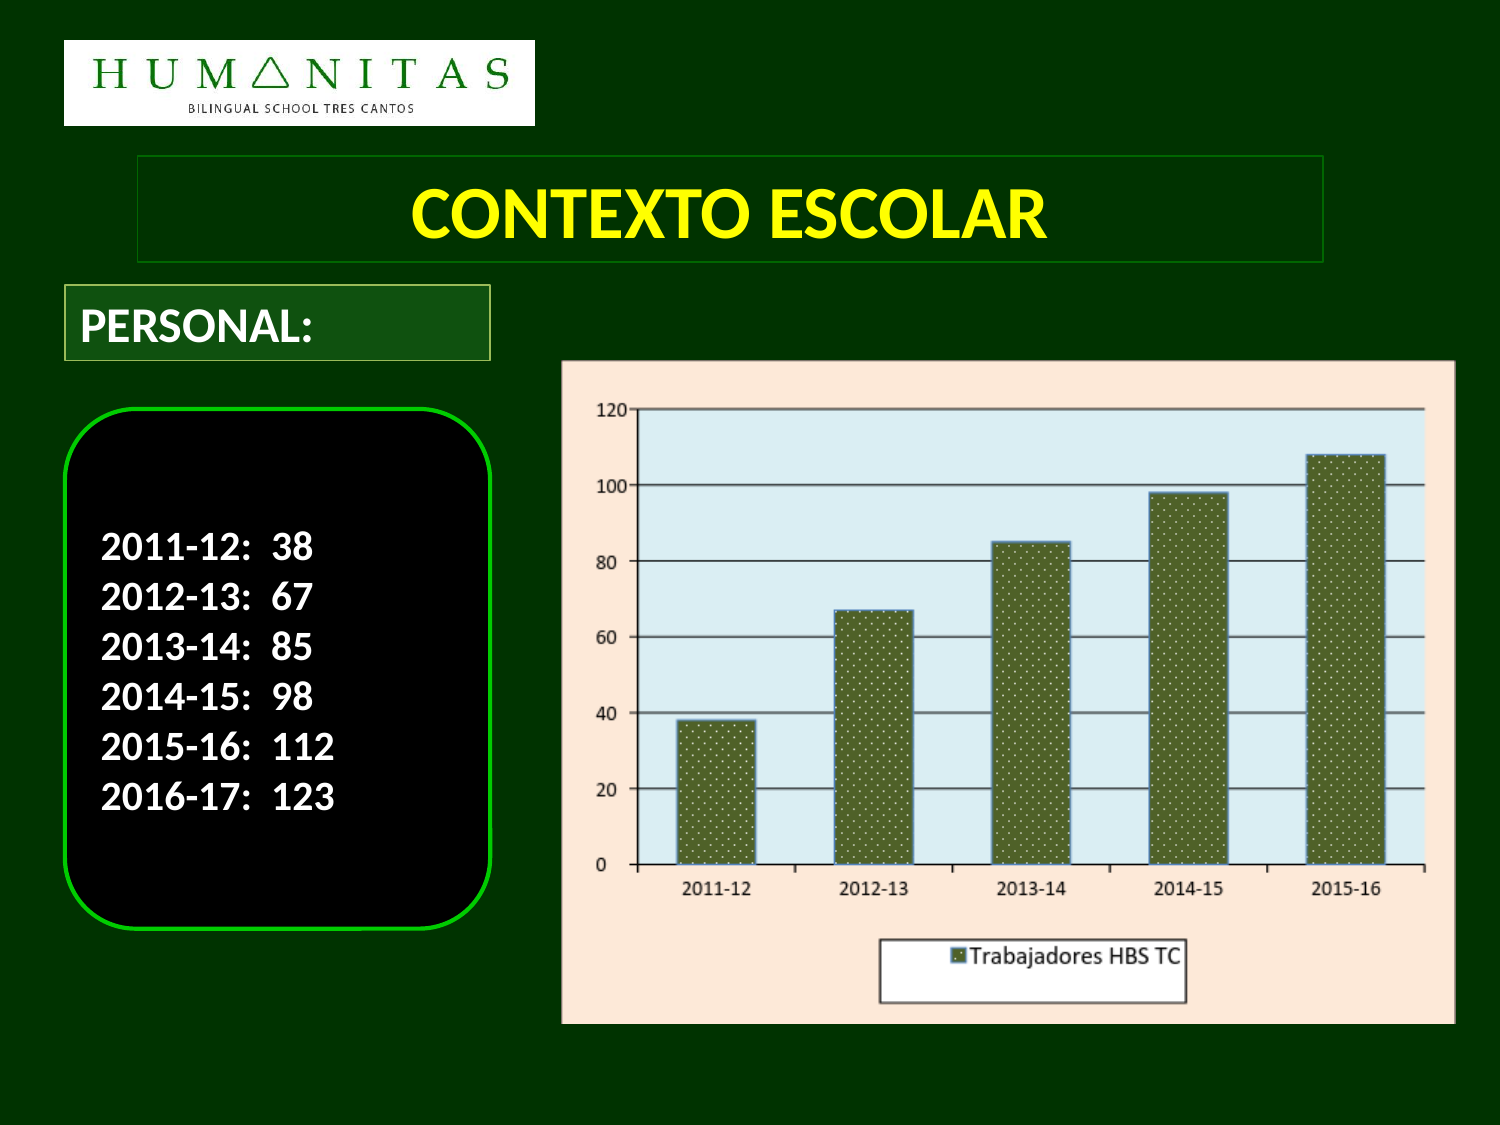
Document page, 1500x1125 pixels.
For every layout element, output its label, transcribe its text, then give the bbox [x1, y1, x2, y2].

text_box CONTEXTO ESCOLAR [137, 156, 1324, 263]
picture [560, 360, 1457, 1025]
picture [64, 40, 535, 126]
text_box 2011-12: 38 2012-13: 67 2013-14: 85 2014-15: 98 2015-16: 112 2016-17: 123 [64, 408, 491, 929]
text_box PERSONAL: [64, 285, 491, 361]
